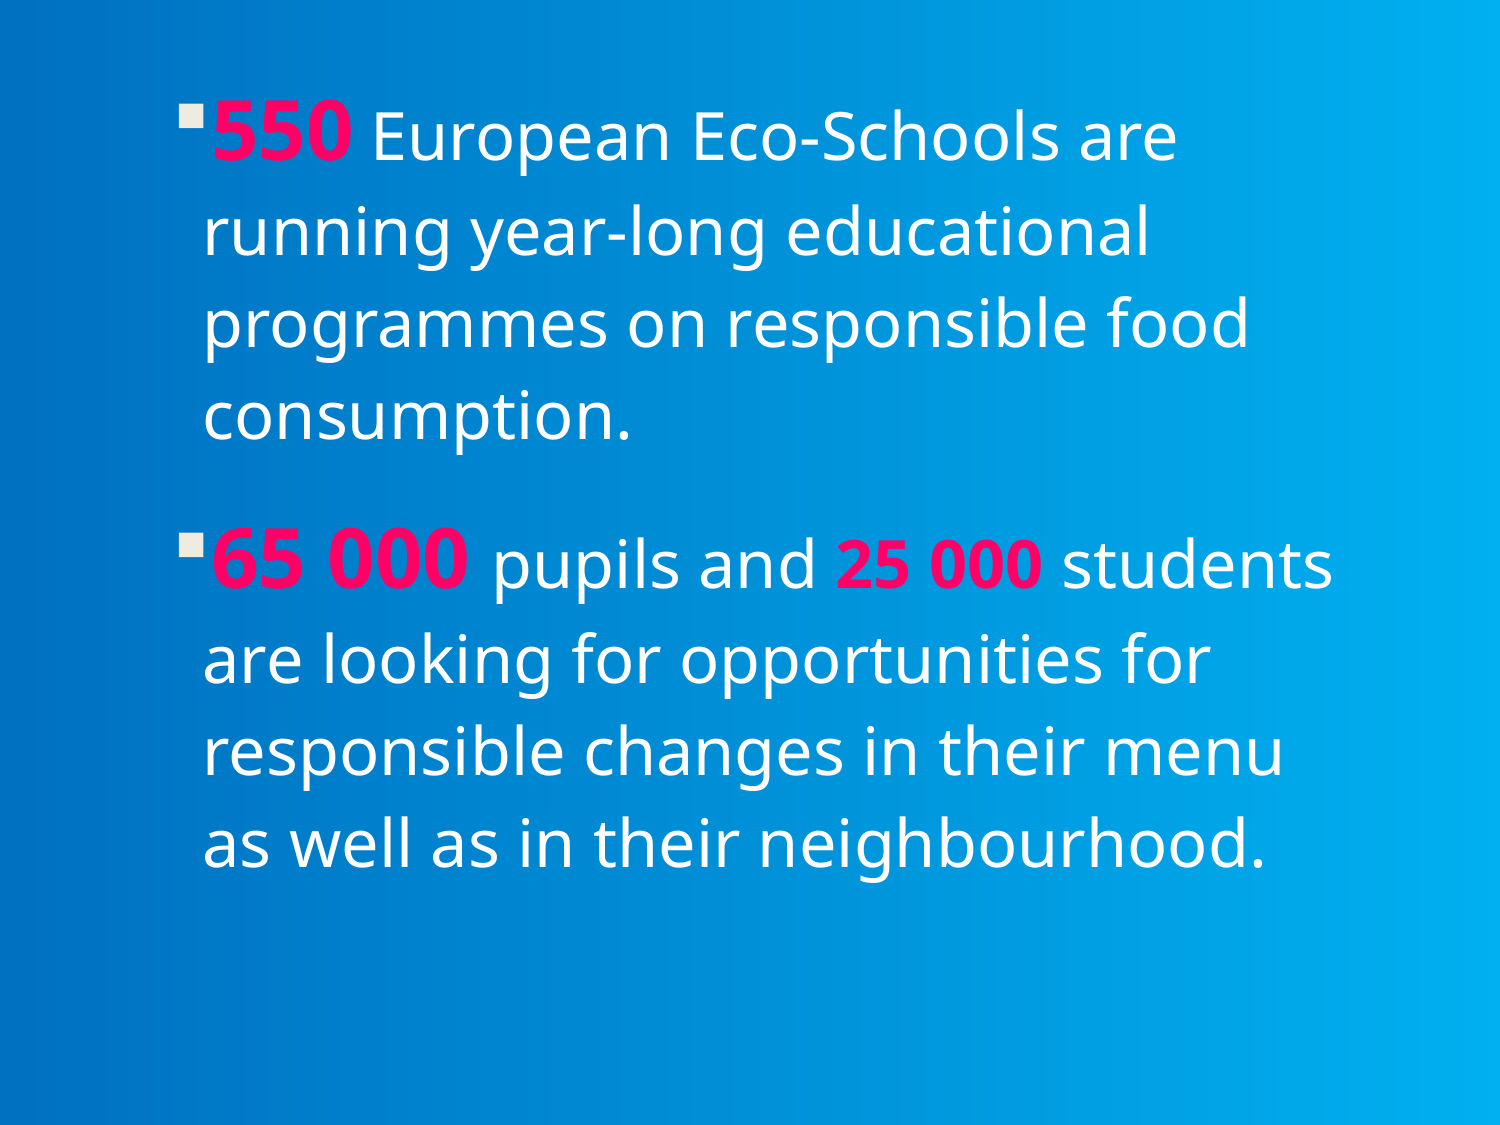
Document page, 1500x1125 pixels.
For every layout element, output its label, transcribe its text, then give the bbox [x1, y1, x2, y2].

list 550 European Eco-Schools are running year-long educational programmes on responsible food consumption. 65 000 pupils and 25 000 students are looking for opportunities for responsible changes in their menu as well as in their neighbourhood. [150, 54, 1350, 1035]
